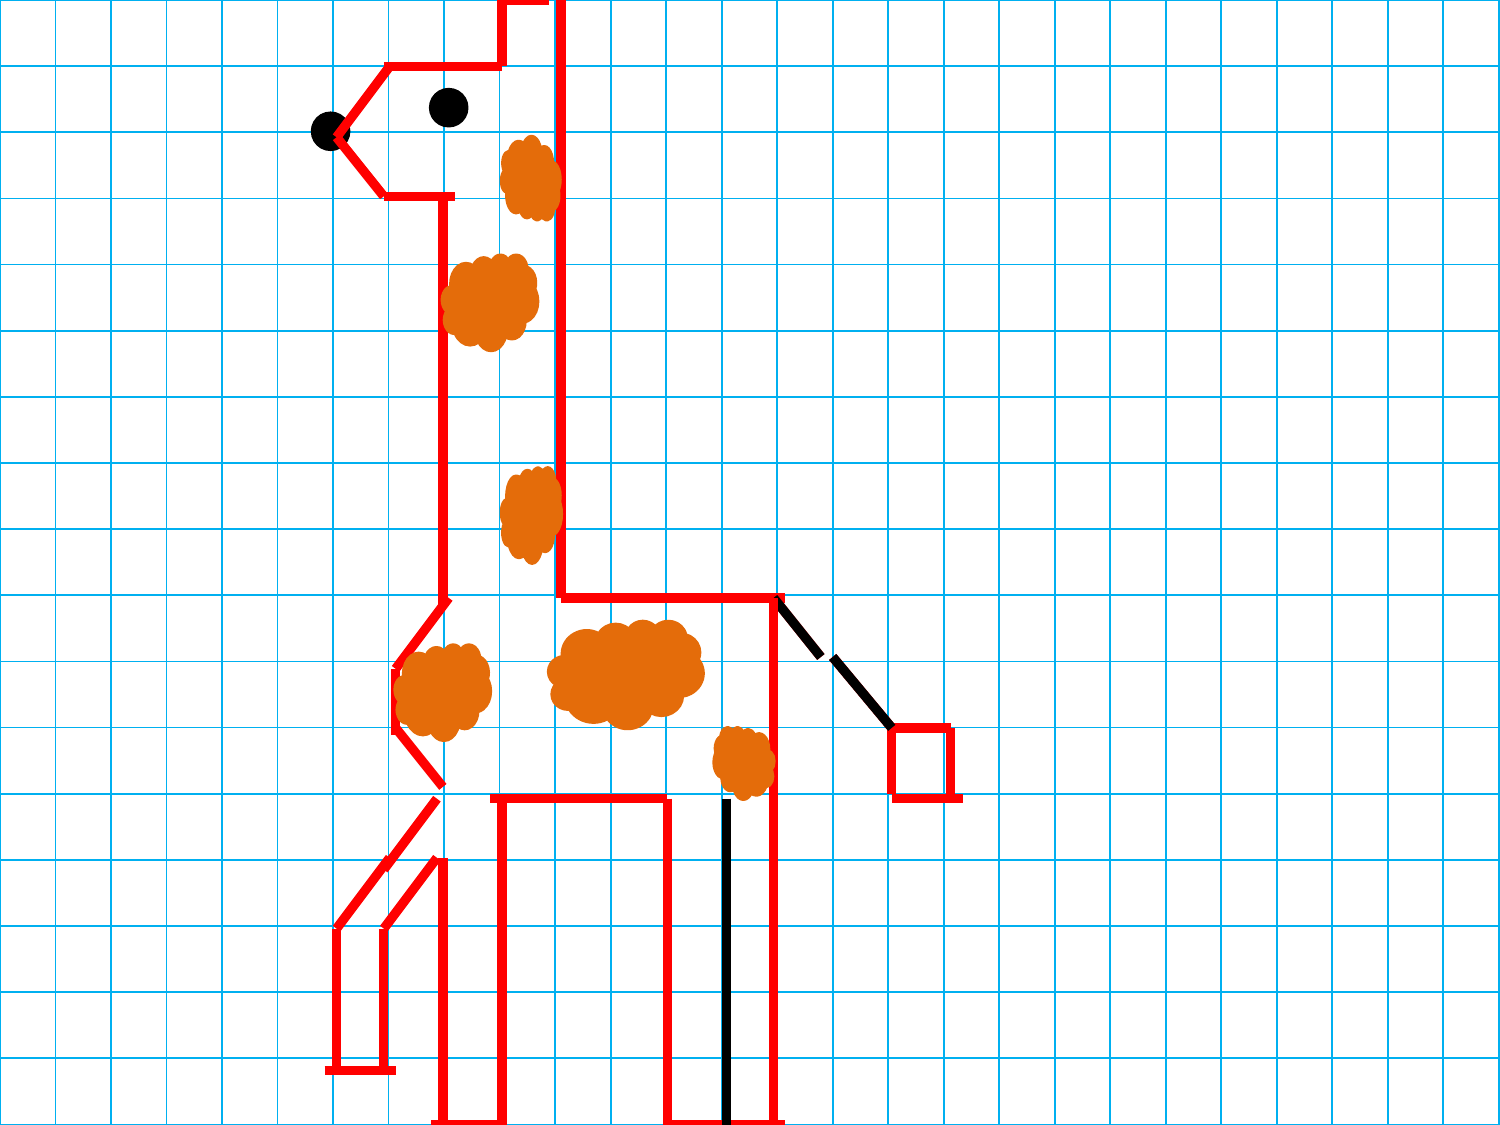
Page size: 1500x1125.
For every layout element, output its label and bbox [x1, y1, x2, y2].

table_cell [1333, 265, 1387, 330]
table_cell [1222, 265, 1276, 330]
table_cell [945, 199, 998, 264]
table_cell [278, 993, 332, 1057]
table_cell [1222, 861, 1276, 925]
table_cell [1056, 795, 1109, 859]
table_header [945, 1, 998, 65]
table_cell [1278, 464, 1331, 528]
table_cell [112, 795, 166, 859]
table_cell [778, 993, 832, 1057]
table_cell [667, 332, 721, 396]
table_cell [612, 861, 663, 925]
table_cell [1389, 464, 1442, 528]
table_cell [389, 596, 399, 661]
table_cell [500, 596, 554, 661]
table_cell [1056, 133, 1109, 198]
table_cell [334, 464, 388, 528]
table_cell [445, 133, 499, 198]
table_header [167, 1, 221, 65]
table_cell [723, 133, 776, 198]
table_cell [889, 464, 943, 528]
table_cell [389, 265, 438, 330]
table_cell [1333, 795, 1387, 859]
table_cell [1167, 133, 1220, 198]
table_cell [889, 530, 943, 594]
table_cell [56, 464, 110, 528]
table_cell [112, 993, 166, 1057]
table_cell [945, 993, 998, 1057]
table_cell [945, 133, 998, 198]
table_cell [1111, 265, 1165, 330]
table_cell [448, 464, 499, 528]
table_cell [1000, 133, 1054, 198]
table_cell [56, 199, 110, 264]
table_cell [507, 927, 554, 991]
table_cell [778, 861, 832, 925]
table_cell [1167, 728, 1220, 793]
table_cell [1389, 795, 1442, 859]
table_cell [1056, 662, 1109, 727]
table_cell [1389, 596, 1442, 661]
table_cell [778, 728, 832, 793]
table_cell [1000, 1059, 1054, 1124]
table_cell [1167, 199, 1220, 264]
table_cell [834, 736, 887, 793]
table_cell [1278, 662, 1331, 727]
table_cell [731, 993, 769, 1057]
table_cell [278, 67, 332, 131]
table_cell [1333, 398, 1387, 462]
table_cell [278, 662, 332, 727]
table_cell [778, 530, 832, 594]
table_cell [1222, 67, 1276, 131]
table_cell [731, 927, 769, 991]
table_cell [223, 1059, 277, 1124]
table_cell [223, 332, 277, 396]
table_cell [1056, 530, 1109, 594]
table_cell [56, 332, 110, 396]
table_cell [1000, 993, 1054, 1057]
table_cell [389, 398, 438, 462]
table_cell [1444, 662, 1498, 727]
table_cell [889, 67, 943, 131]
table_cell [112, 1059, 166, 1124]
table_cell [1444, 332, 1498, 396]
table_cell [390, 133, 443, 192]
table_cell [167, 133, 221, 198]
table_cell [1167, 67, 1220, 131]
table_cell [389, 530, 438, 594]
table_cell [1333, 927, 1387, 991]
table_cell [334, 332, 388, 396]
table_header [1111, 1, 1165, 65]
table_cell [1389, 1059, 1442, 1124]
table_cell [500, 67, 554, 131]
table_cell [56, 530, 110, 594]
table_cell [474, 662, 499, 727]
table_cell [889, 398, 943, 462]
table_cell [1222, 993, 1276, 1057]
table_header [1333, 1, 1387, 65]
table_cell [448, 530, 499, 594]
table_cell [1444, 199, 1498, 264]
table_cell [672, 927, 721, 991]
table_cell [448, 334, 499, 396]
table_cell [223, 133, 277, 198]
table_cell [667, 133, 721, 198]
table_cell [1389, 861, 1442, 925]
table_cell [723, 332, 776, 396]
table_cell [1444, 1059, 1498, 1124]
table_cell [1167, 1059, 1220, 1124]
table_cell [1111, 927, 1165, 991]
table_cell [751, 728, 769, 738]
table_cell [389, 332, 438, 396]
table_cell [1222, 464, 1276, 528]
table_cell [778, 927, 832, 991]
table_cell [1111, 795, 1165, 859]
table_cell [1000, 596, 1054, 661]
table_cell [834, 861, 887, 925]
table_cell [1167, 861, 1220, 925]
table_cell [834, 398, 887, 462]
table_cell [612, 199, 665, 264]
table_cell [834, 927, 887, 991]
table_cell [223, 728, 277, 793]
table_cell [556, 599, 610, 656]
table_cell [889, 927, 943, 991]
table_cell [1111, 332, 1165, 396]
table_cell [56, 1059, 110, 1124]
table_cell [1056, 199, 1109, 264]
table_cell [1000, 927, 1054, 991]
table_cell [500, 188, 505, 198]
table_cell [1000, 199, 1054, 264]
table_cell [667, 795, 721, 859]
table_cell [500, 398, 554, 462]
table_cell [1167, 795, 1220, 859]
table_cell [612, 332, 665, 396]
table_cell [223, 927, 277, 991]
table_cell [945, 332, 998, 396]
table_cell [389, 993, 438, 1057]
table_cell [167, 596, 221, 661]
table_cell [672, 1059, 721, 1120]
table_cell [334, 795, 388, 859]
table_cell [1333, 133, 1387, 198]
table_cell [1000, 332, 1054, 396]
table_cell [1, 861, 55, 925]
table_cell [1111, 1059, 1165, 1124]
table_cell [1389, 530, 1442, 594]
table_cell [1444, 993, 1498, 1057]
table_cell [278, 265, 332, 330]
table_cell [723, 662, 769, 727]
table_cell [1389, 662, 1442, 727]
table_cell [1111, 596, 1165, 661]
table_cell [945, 67, 998, 131]
table_cell [889, 795, 943, 859]
table_cell [1444, 795, 1498, 859]
table_cell [612, 530, 665, 593]
table_cell [112, 199, 166, 264]
table_cell [500, 133, 554, 173]
table_cell [278, 332, 332, 396]
table_cell [334, 662, 388, 727]
table_header [612, 1, 665, 65]
table_header [223, 1, 277, 65]
table_cell [1333, 332, 1387, 396]
table_cell [667, 662, 721, 727]
table_cell [223, 265, 277, 330]
table_cell [445, 73, 499, 131]
table_cell [223, 67, 277, 131]
table_cell [778, 332, 832, 396]
table_cell [612, 1059, 663, 1124]
table_cell [778, 662, 827, 727]
table_cell [167, 927, 221, 991]
table_cell [1389, 133, 1442, 198]
table_cell [1056, 265, 1109, 330]
table_cell [278, 861, 332, 925]
table_cell [448, 1059, 497, 1120]
table_cell [112, 67, 166, 131]
table_cell [945, 1059, 998, 1124]
table_cell [500, 464, 554, 504]
table_cell [945, 795, 998, 859]
table_cell [566, 332, 610, 396]
table_cell [778, 265, 832, 330]
table_header [667, 1, 721, 65]
table_header [834, 1, 887, 65]
table_cell [448, 993, 497, 1057]
table_cell [167, 728, 221, 793]
table_header [507, 1, 554, 65]
text_box [324, 798, 438, 1071]
table_cell [1278, 398, 1331, 462]
table_header [278, 1, 332, 65]
table_cell [889, 1059, 943, 1124]
table_cell [1444, 265, 1498, 330]
table_cell [1, 1059, 55, 1124]
table_cell [1056, 993, 1109, 1057]
table_cell [1000, 530, 1054, 594]
table_cell [723, 67, 776, 131]
table_cell [507, 993, 554, 1057]
table_cell [1, 265, 55, 330]
table_cell [1333, 67, 1387, 131]
table_cell [112, 530, 166, 594]
table_cell [334, 596, 388, 661]
table_cell [834, 199, 887, 264]
table_cell [167, 795, 221, 859]
table_cell [612, 67, 665, 131]
table_cell [1, 795, 55, 859]
table_cell [389, 1059, 438, 1124]
table_cell [778, 133, 832, 198]
table_cell [334, 202, 388, 264]
table_cell [896, 662, 943, 723]
table_cell [1444, 861, 1498, 925]
table_cell [1056, 464, 1109, 528]
table_cell [334, 265, 388, 330]
text_box [428, 87, 469, 128]
table_cell [667, 464, 721, 528]
table_cell [112, 662, 166, 727]
table_cell [1444, 927, 1498, 991]
table_cell [889, 861, 943, 925]
table_cell [167, 464, 221, 528]
table_cell [1, 67, 55, 131]
table_cell [556, 803, 610, 859]
table_cell [945, 398, 998, 462]
table_cell [1167, 464, 1220, 528]
table_cell [223, 795, 277, 859]
table_cell [334, 398, 388, 462]
table_cell [167, 199, 221, 264]
table_cell [1389, 398, 1442, 462]
table_cell [612, 993, 663, 1057]
table_cell [334, 728, 388, 793]
table_cell [1222, 133, 1276, 198]
table_cell [1, 530, 55, 594]
table_cell [1222, 728, 1276, 793]
table_cell [1278, 199, 1331, 264]
table_cell [1278, 596, 1331, 661]
table_cell [56, 398, 110, 462]
table_cell [612, 398, 665, 462]
table_cell [1, 398, 55, 462]
table_cell [56, 662, 110, 727]
table_cell [1333, 596, 1387, 661]
table_cell [945, 530, 998, 594]
table_cell [889, 596, 943, 661]
table_cell [612, 464, 665, 528]
table_cell [945, 927, 998, 991]
table_cell [1222, 927, 1276, 991]
table_cell [1444, 530, 1498, 594]
table_cell [341, 993, 379, 1057]
table_cell [1333, 1059, 1387, 1124]
table_cell [1222, 398, 1276, 462]
table_cell [556, 993, 610, 1057]
table_cell [566, 265, 610, 330]
table_cell [1111, 67, 1165, 131]
table_cell [1000, 662, 1054, 727]
table_cell [1444, 67, 1498, 131]
table_cell [389, 737, 394, 793]
table_cell [1389, 332, 1442, 396]
table_cell [566, 464, 610, 528]
table_cell [1167, 927, 1220, 991]
table_cell [612, 605, 665, 626]
table_cell [223, 530, 277, 594]
table_cell [834, 332, 887, 396]
table_cell [612, 265, 665, 330]
table_cell [56, 728, 110, 793]
table_cell [167, 993, 221, 1057]
table_cell [889, 993, 943, 1057]
table_cell [278, 398, 332, 462]
table_cell [445, 795, 497, 859]
table_cell [1278, 993, 1331, 1057]
table_cell [723, 199, 776, 264]
table_cell [834, 67, 887, 131]
table_cell [1278, 861, 1331, 925]
table_cell [889, 332, 943, 396]
table_cell [1167, 265, 1220, 330]
table_cell [778, 67, 832, 131]
table_header [1444, 1, 1498, 65]
table_cell [778, 199, 832, 264]
table_cell [731, 861, 769, 925]
table_cell [612, 803, 663, 859]
table_cell [223, 662, 277, 727]
table_cell [1222, 199, 1276, 264]
table_cell [1167, 993, 1220, 1057]
table_header [389, 1, 443, 62]
table_cell [1000, 464, 1054, 528]
table_header [1167, 1, 1220, 65]
table_cell [889, 265, 943, 330]
table_cell [612, 133, 665, 198]
table_cell [1000, 795, 1054, 859]
table_cell [445, 728, 499, 793]
table_cell [112, 464, 166, 528]
table_cell [731, 1059, 769, 1120]
table_cell [1111, 398, 1165, 462]
table_cell [945, 596, 998, 661]
table_cell [334, 530, 388, 594]
table_cell [1111, 728, 1165, 793]
table_cell [1056, 332, 1109, 396]
table_cell [723, 464, 776, 528]
table_cell [56, 861, 110, 925]
table_cell [167, 530, 221, 594]
table_cell [507, 1059, 554, 1124]
table_cell [56, 596, 110, 661]
table_cell [1000, 861, 1054, 925]
table_cell [1111, 662, 1165, 727]
table_cell [723, 398, 776, 462]
table_cell [566, 530, 610, 593]
table_cell [112, 332, 166, 396]
table_cell [1389, 927, 1442, 991]
table_cell [1, 993, 55, 1057]
table_header [723, 1, 776, 65]
table_cell [223, 861, 277, 925]
table_cell [1333, 464, 1387, 528]
table_cell [667, 530, 721, 593]
table_cell [723, 795, 769, 859]
table_cell [1000, 67, 1054, 131]
table_cell [389, 464, 438, 528]
table_cell [566, 67, 610, 131]
table_cell [1, 728, 55, 793]
table_cell [1, 662, 55, 727]
table_cell [834, 265, 887, 330]
table_cell [389, 203, 438, 264]
table_cell [1222, 596, 1276, 661]
table_cell [1, 464, 55, 528]
table_cell [566, 398, 610, 462]
table_cell [278, 530, 332, 594]
table_cell [500, 728, 554, 793]
table_cell [278, 927, 332, 991]
table_cell [566, 199, 610, 264]
table_cell [167, 861, 221, 925]
table_header [566, 1, 610, 65]
table_cell [507, 861, 554, 925]
table_cell [889, 133, 943, 198]
table_cell [1, 332, 55, 396]
table_cell [56, 133, 110, 198]
table_header [889, 1, 943, 65]
table_cell [1, 596, 55, 661]
table_cell [1444, 728, 1498, 793]
table_cell [278, 464, 332, 528]
table_cell [56, 265, 110, 330]
table_cell [1167, 530, 1220, 594]
table_cell [1278, 67, 1331, 131]
text_box [430, 0, 822, 1125]
table_cell [341, 929, 379, 991]
table_cell [112, 398, 166, 462]
table_cell [834, 464, 887, 528]
table_cell [1111, 464, 1165, 528]
table_cell [1278, 795, 1331, 859]
table_header [334, 1, 388, 65]
table_cell [945, 464, 998, 528]
table_cell [1056, 596, 1109, 661]
table_cell [612, 927, 663, 991]
table_cell [1278, 530, 1331, 594]
table_cell [167, 398, 221, 462]
table_cell [778, 795, 832, 859]
table_cell [223, 464, 277, 528]
table_cell [1333, 530, 1387, 594]
table_cell [778, 398, 832, 462]
table_cell [1333, 861, 1387, 925]
table_cell [448, 199, 499, 264]
table_cell [1278, 332, 1331, 396]
table_header [445, 1, 497, 62]
table_cell [556, 728, 610, 793]
table_header [778, 1, 832, 65]
table_cell [1278, 728, 1331, 793]
table_cell [643, 716, 665, 727]
table_cell [278, 795, 332, 859]
table_cell [723, 265, 776, 330]
table_cell [612, 728, 665, 793]
table_cell [112, 861, 166, 925]
table_cell [945, 662, 998, 727]
table_header [1389, 1, 1442, 65]
table_cell [448, 861, 497, 925]
table_cell [821, 596, 832, 661]
table_cell [167, 265, 221, 330]
table_cell [1056, 67, 1109, 131]
table_cell [526, 265, 554, 330]
table_cell [1444, 133, 1498, 198]
table_cell [278, 1059, 332, 1124]
table_cell [500, 662, 554, 727]
text_box [546, 619, 705, 731]
table_cell [434, 795, 443, 858]
table_cell [167, 662, 221, 727]
table_cell [1056, 927, 1109, 991]
table_cell [167, 1059, 221, 1124]
table_cell [1167, 398, 1220, 462]
table_cell [667, 728, 721, 793]
table_cell [1167, 662, 1220, 727]
table_header [56, 1, 110, 65]
table_cell [955, 728, 998, 793]
table_cell [556, 1059, 610, 1124]
table_cell [1056, 728, 1109, 793]
table_cell [1056, 861, 1109, 925]
table_cell [672, 861, 721, 925]
table_cell [56, 927, 110, 991]
table_cell [278, 133, 332, 198]
table_cell [834, 795, 887, 859]
table_cell [223, 596, 277, 661]
table_cell [1278, 927, 1331, 991]
table_cell [667, 398, 721, 462]
table_cell [112, 133, 166, 198]
table_cell [834, 133, 887, 198]
table_cell [1389, 67, 1442, 131]
text_box [310, 0, 550, 788]
table_cell [1111, 133, 1165, 198]
table_cell [1278, 133, 1331, 198]
table_cell [667, 67, 721, 131]
table_cell [56, 795, 110, 859]
table_header [1056, 1, 1109, 65]
table_cell [334, 1075, 388, 1124]
table_cell [278, 199, 332, 264]
table_cell [778, 1059, 832, 1124]
table_cell [1222, 795, 1276, 859]
table_cell [1111, 993, 1165, 1057]
table_cell [448, 265, 456, 285]
table_cell [556, 708, 610, 727]
text_box [832, 656, 963, 799]
table_cell [1056, 1059, 1109, 1124]
table_cell [448, 398, 499, 462]
table_cell [1000, 728, 1054, 793]
table_cell [1222, 662, 1276, 727]
table_cell [389, 929, 438, 991]
table_cell [507, 803, 554, 859]
table_cell [1222, 530, 1276, 594]
table_cell [1389, 993, 1442, 1057]
table_cell [1278, 265, 1331, 330]
table_cell [223, 993, 277, 1057]
table_cell [1444, 464, 1498, 528]
table_cell [1000, 265, 1054, 330]
table_cell [448, 927, 497, 991]
table_cell [723, 605, 768, 661]
table_cell [834, 596, 887, 655]
table_cell [667, 265, 721, 330]
table_cell [167, 67, 221, 131]
table_cell [112, 927, 166, 991]
table_cell [167, 332, 221, 396]
table_cell [896, 736, 943, 793]
table_cell [667, 199, 721, 264]
table_cell [672, 993, 721, 1057]
table_cell [1389, 265, 1442, 330]
table_cell [556, 861, 610, 925]
table_cell [394, 73, 443, 131]
table_cell [278, 596, 332, 661]
table_cell [1111, 530, 1165, 594]
table_cell [834, 1059, 887, 1124]
table_cell [945, 861, 998, 925]
table_cell [1, 927, 55, 991]
table_cell [1111, 861, 1165, 925]
table_cell [945, 265, 998, 330]
table_cell [723, 530, 776, 593]
table_cell [341, 1059, 379, 1066]
table_cell [223, 398, 277, 462]
table_cell [667, 605, 721, 661]
table_cell [566, 133, 610, 198]
table_cell [834, 530, 887, 594]
table_cell [500, 199, 554, 264]
table_cell [56, 67, 110, 131]
table_cell [834, 993, 887, 1057]
table_cell [1222, 1059, 1276, 1124]
table_header [1278, 1, 1331, 65]
table_cell [1333, 993, 1387, 1057]
table_cell [1056, 398, 1109, 462]
table_header [1000, 1, 1054, 65]
table_cell [500, 530, 554, 594]
table_cell [56, 993, 110, 1057]
table_header [1222, 1, 1276, 65]
table_cell [278, 728, 332, 793]
table_cell [449, 596, 499, 661]
table_cell [1333, 662, 1387, 727]
table_cell [1111, 199, 1165, 264]
table_cell [1278, 1059, 1331, 1124]
table_cell [500, 332, 554, 396]
table_cell [112, 596, 166, 661]
table_cell [112, 728, 166, 793]
table_cell [889, 199, 943, 264]
table_cell [778, 464, 832, 528]
table_header [112, 1, 166, 65]
table_cell [1444, 596, 1498, 661]
table_cell [1222, 332, 1276, 396]
table_cell [556, 927, 610, 991]
table_cell [1389, 199, 1442, 264]
table_cell [1000, 398, 1054, 462]
table_cell [1167, 332, 1220, 396]
table_cell [1333, 199, 1387, 264]
table_cell [1389, 728, 1442, 793]
table_cell [112, 265, 166, 330]
table_cell [1, 133, 55, 198]
table_cell [1, 199, 55, 264]
table_cell [1444, 398, 1498, 462]
table_cell [1333, 728, 1387, 793]
table_cell [1167, 596, 1220, 661]
table_cell [223, 199, 277, 264]
table_header [1, 1, 55, 65]
